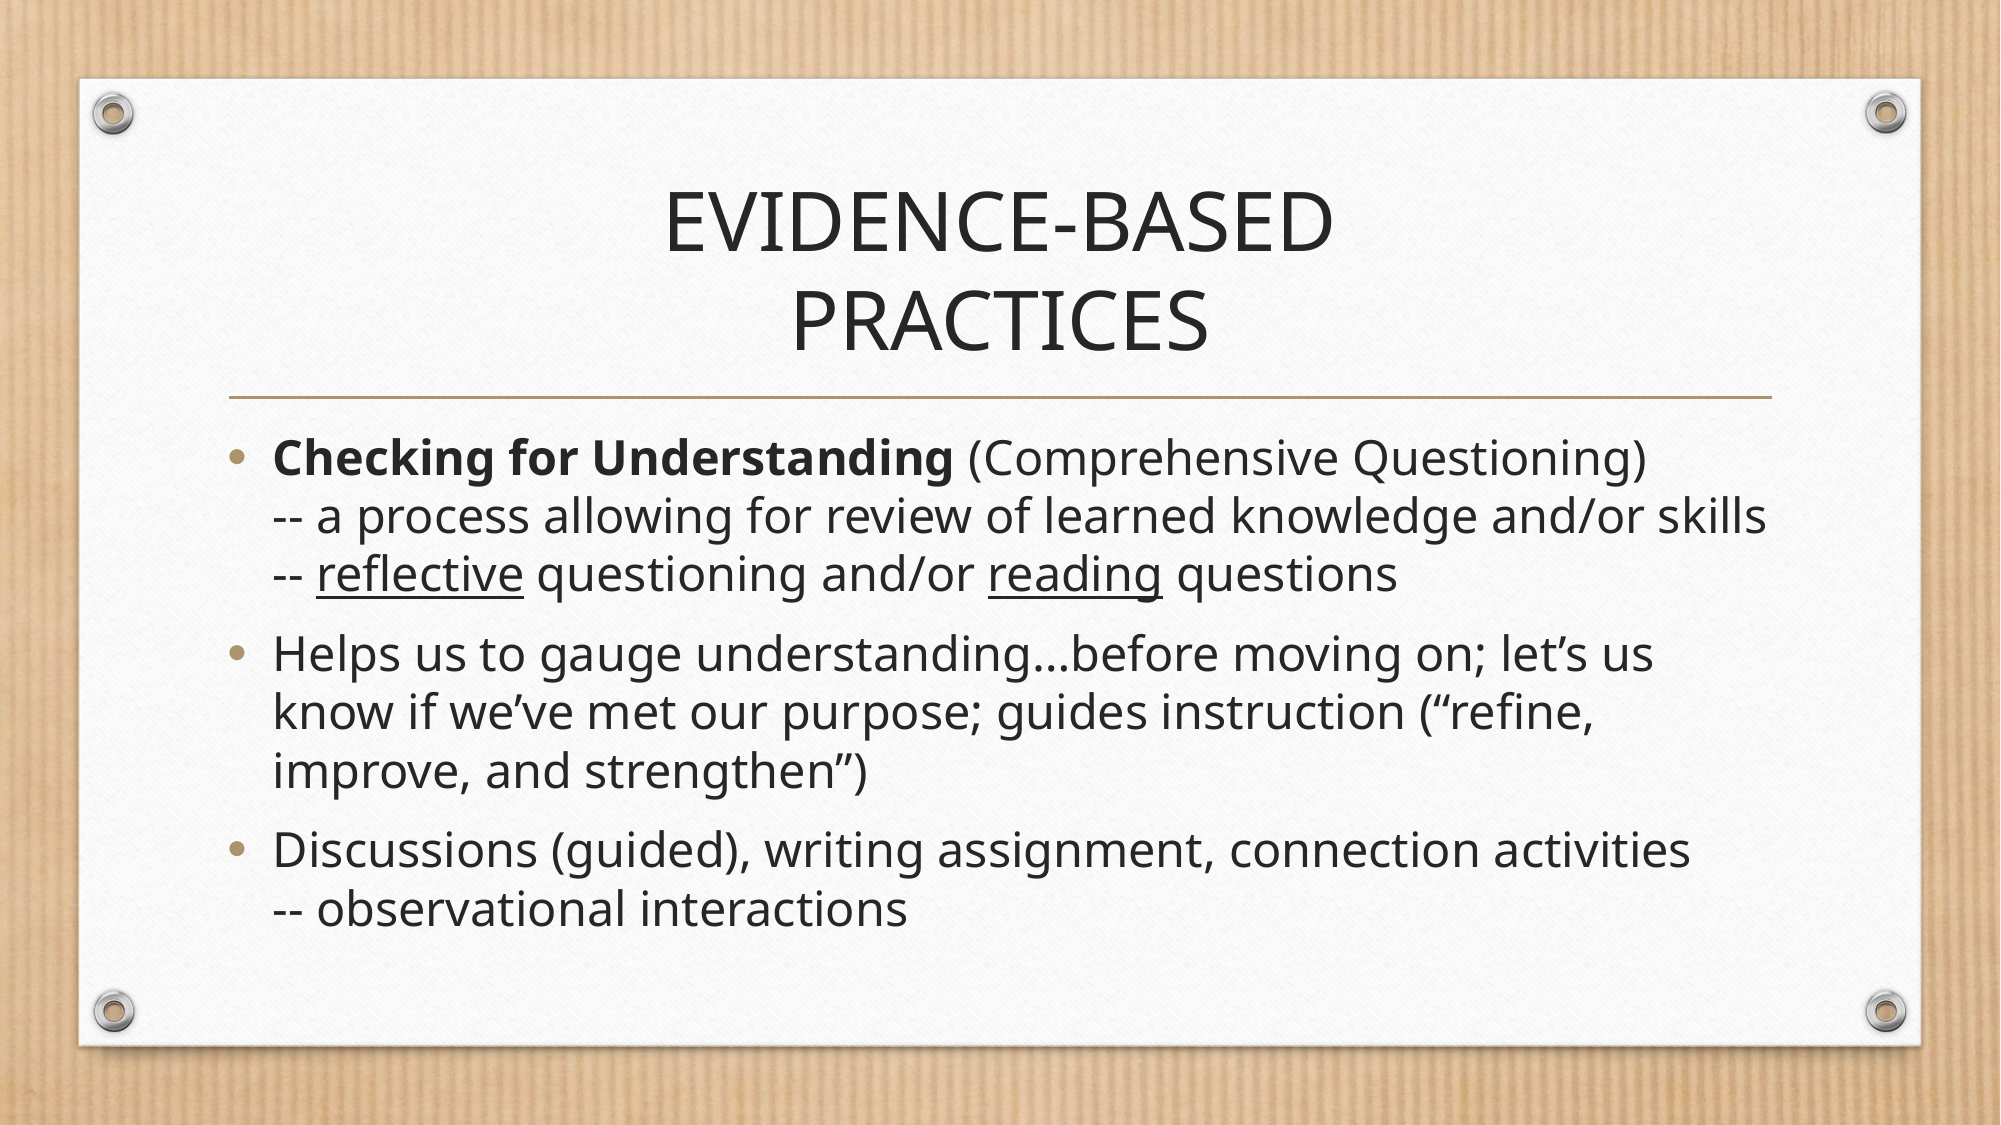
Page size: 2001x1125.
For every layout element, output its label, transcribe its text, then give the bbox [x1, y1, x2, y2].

title EVIDENCE-BASED PRACTICES [212, 161, 1788, 375]
picture [0, 0, 2001, 1125]
list Checking for Understanding (Comprehensive Questioning) -- a process allowing for review of learned knowledge and/or skills -- reflective questioning and/or reading questions Helps us to gauge understanding…before moving on; let’s us know if we’ve met our purpose; guides instruction (“refine, improve, and strengthen”) Discussions (guided), writing assignment, connection activities -- observational interactions [212, 419, 1788, 964]
